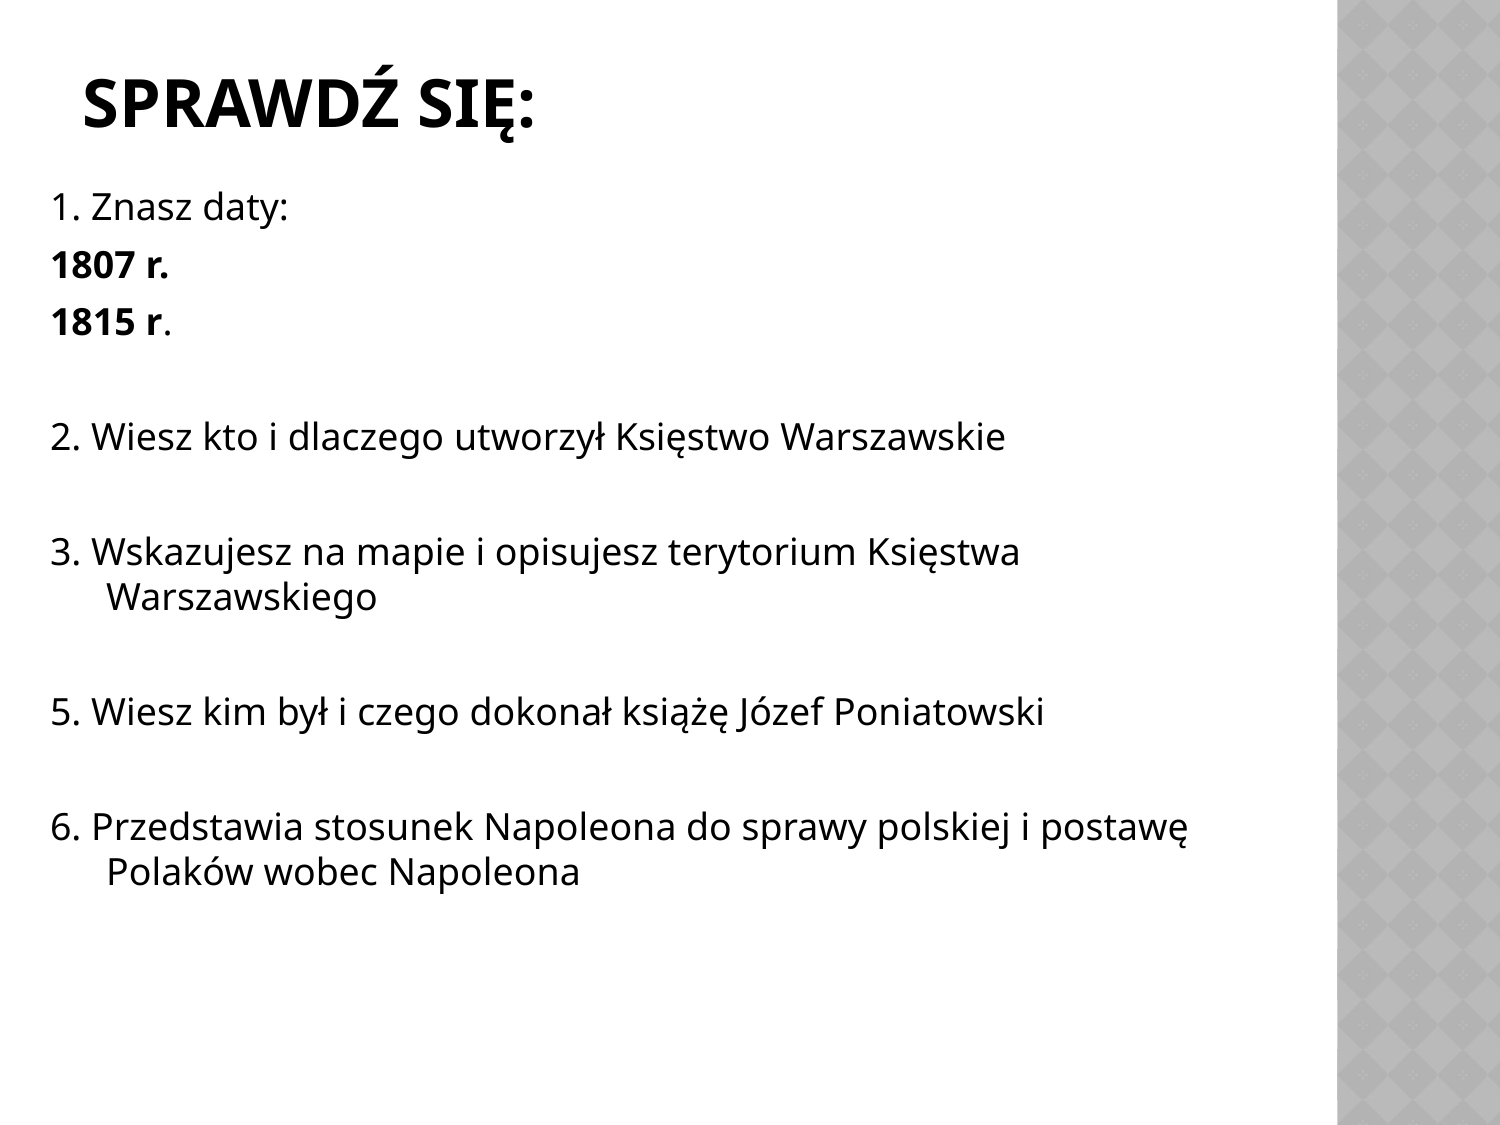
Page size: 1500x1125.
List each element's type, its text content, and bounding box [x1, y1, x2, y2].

list 1. Znasz daty: 1807 r. 1815 r. 2. Wiesz kto i dlaczego utworzył Księstwo Warszawskie 3. Wskazujesz na mapie i opisujesz terytorium Księstwa Warszawskiego 5. Wiesz kim był i czego dokonał książę Józef Poniatowski 6. Przedstawia stosunek Napoleona do sprawy polskiej i postawę Polaków wobec Napoleona [35, 175, 1301, 1059]
title Sprawdź się: [75, 52, 1263, 141]
